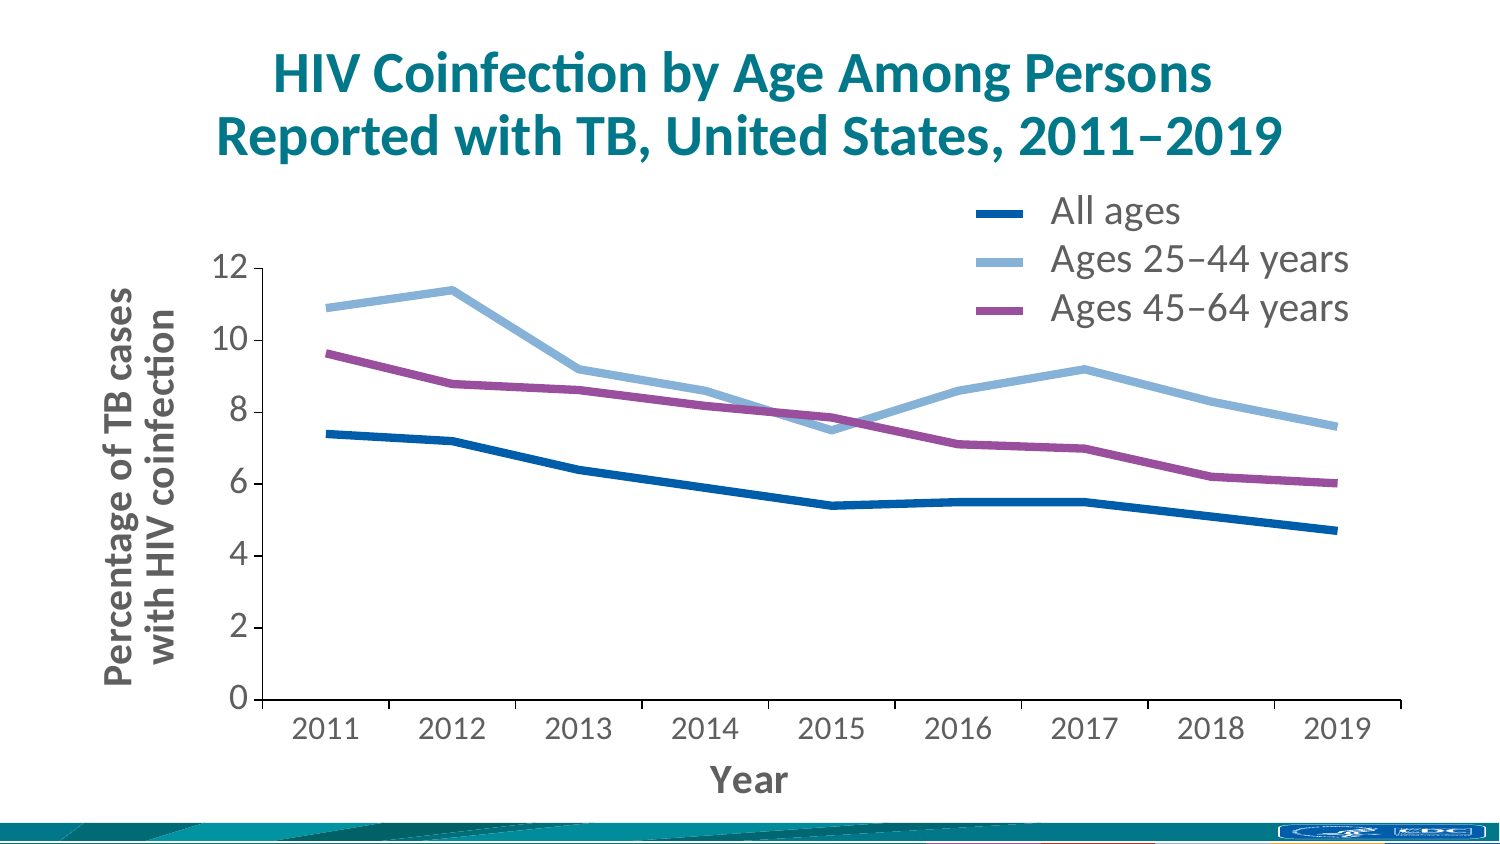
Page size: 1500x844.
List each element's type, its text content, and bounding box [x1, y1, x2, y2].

chart [74, 174, 1426, 827]
title HIV Coinfection by Age Among Persons Reported with TB, United States, 2011–2019 [75, 33, 1425, 173]
